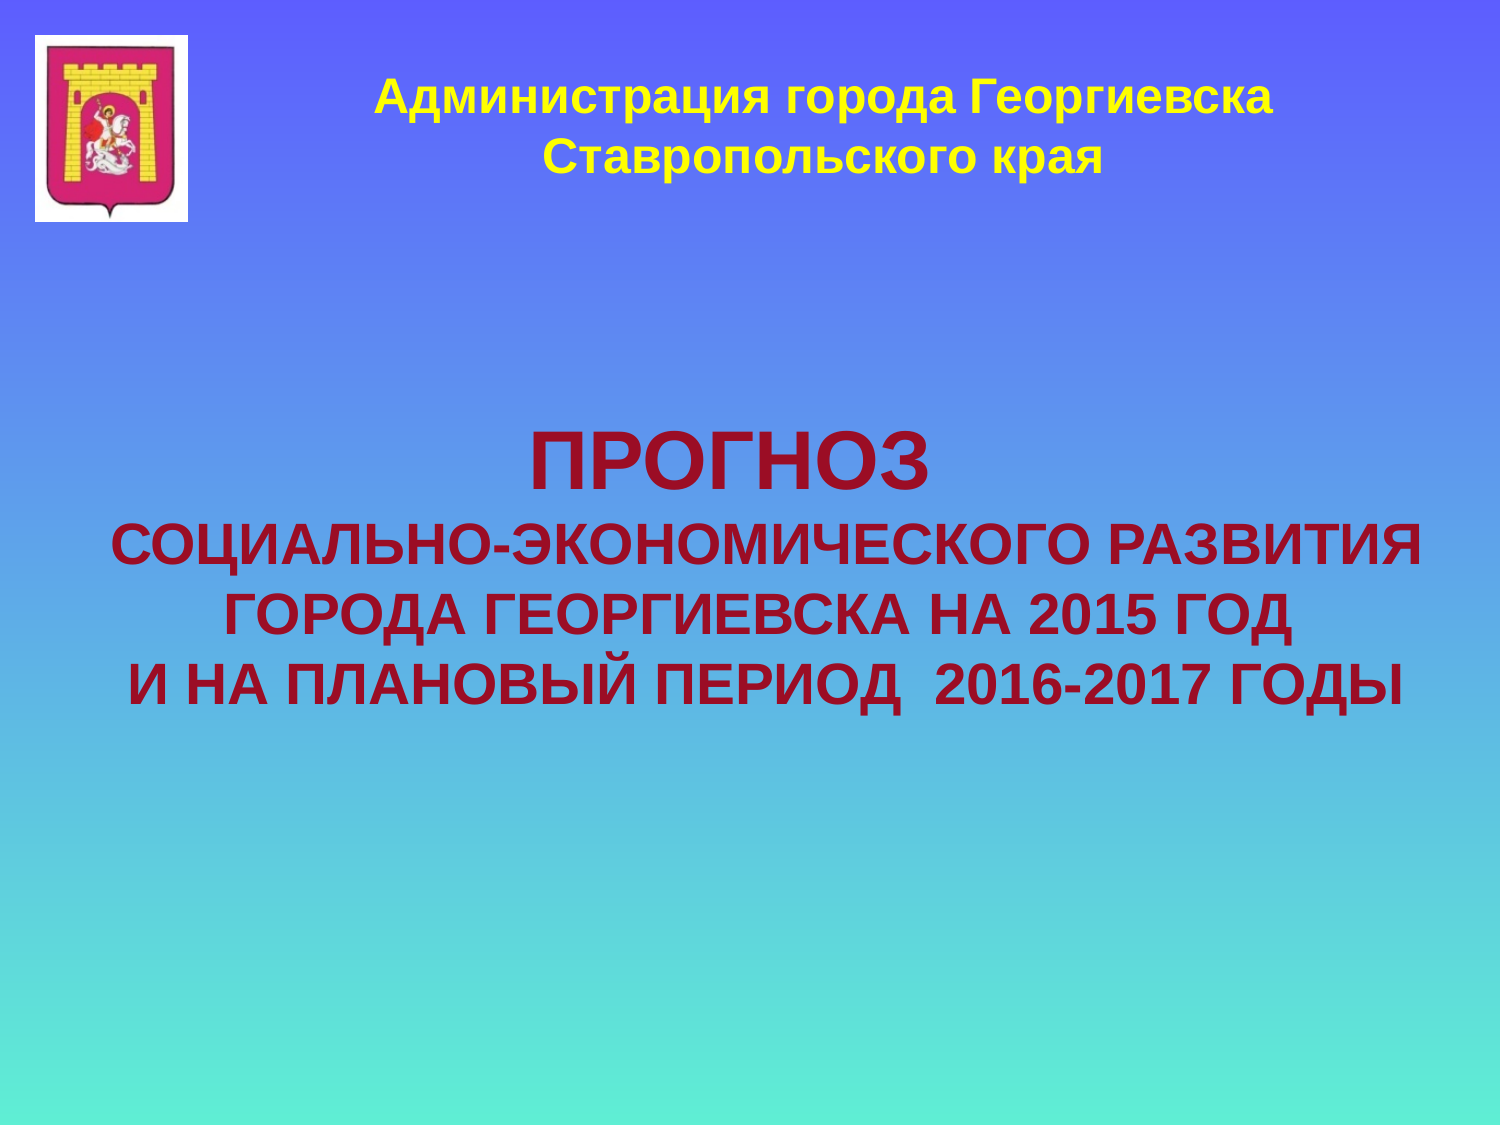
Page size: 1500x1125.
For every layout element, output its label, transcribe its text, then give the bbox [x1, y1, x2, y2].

title Администрация города Георгиевска Ставропольского края [192, 70, 1461, 177]
list ПРОГНОЗ СОЦИАЛЬНО-ЭКОНОМИЧЕСКОГО РАЗВИТИЯ ГОРОДА ГЕОРГИЕВСКА НА 2015 ГОД И НА ПЛАНОВЫЙ ПЕРИОД 2016-2017 ГОДЫ [23, 398, 1454, 805]
picture [34, 34, 188, 222]
